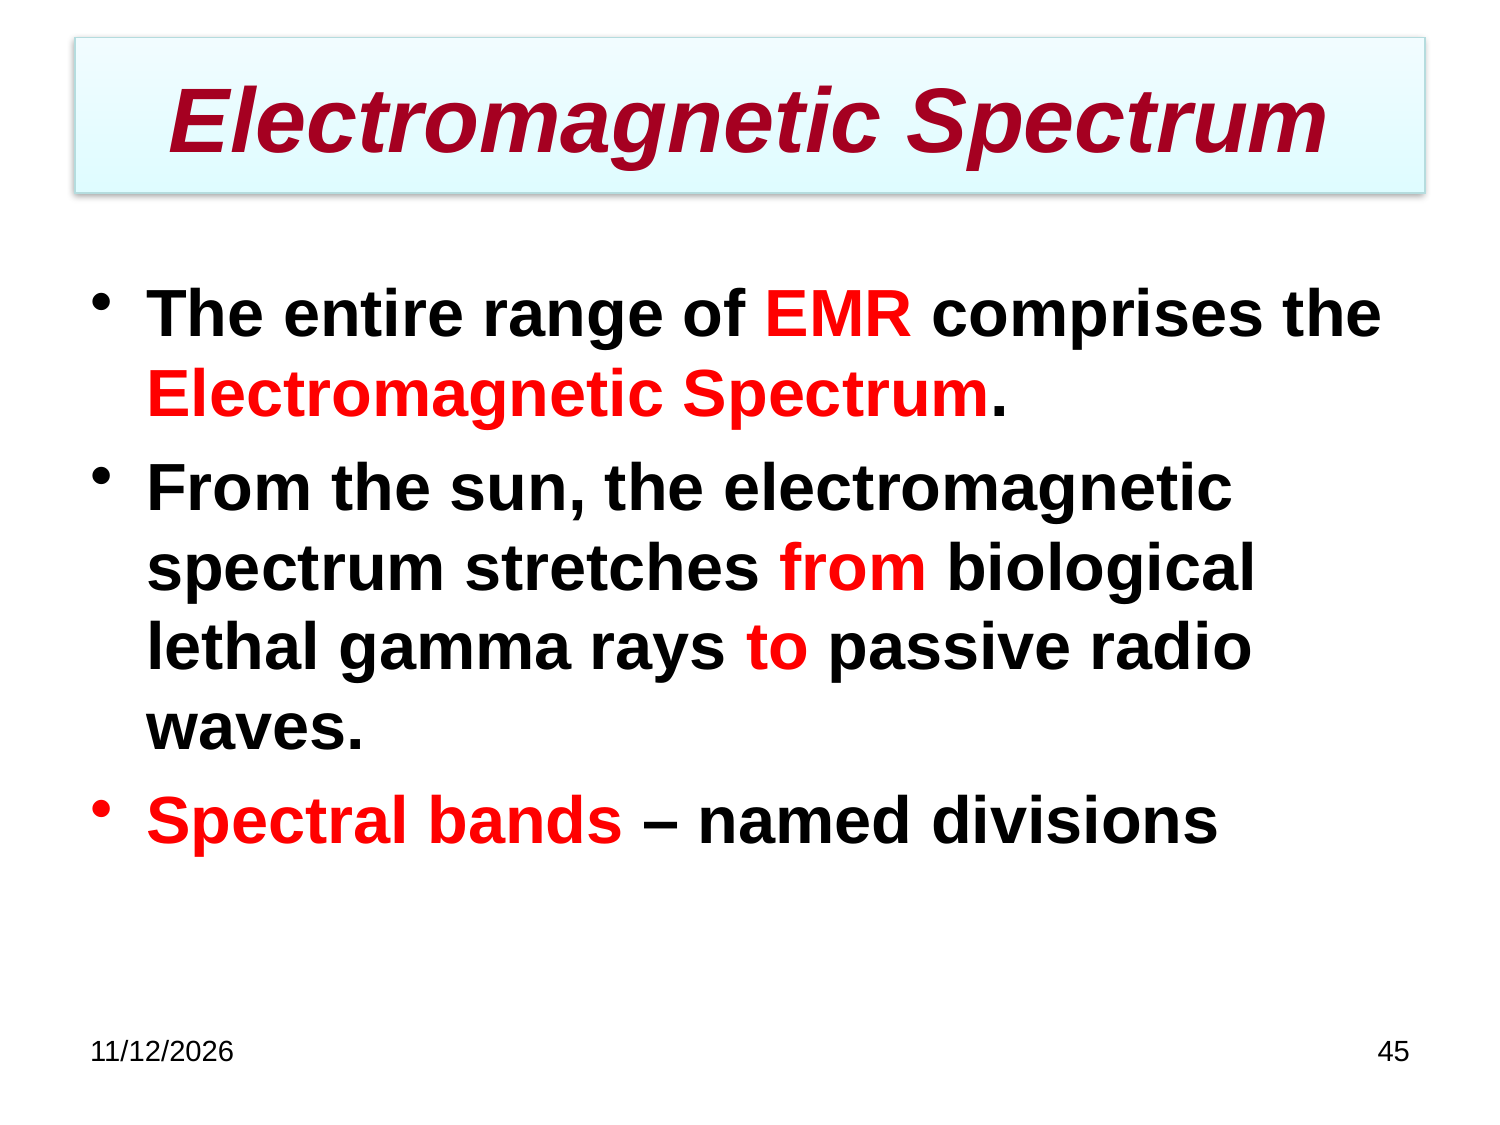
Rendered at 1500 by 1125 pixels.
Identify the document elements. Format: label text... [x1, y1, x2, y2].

title Electromagnetic Spectrum [74, 37, 1426, 194]
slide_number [74, 1024, 426, 1103]
list The entire range of EMR comprises the Electromagnetic Spectrum. From the sun, the electromagnetic spectrum stretches from biological lethal gamma rays to passive radio waves. Spectral bands – named divisions [74, 262, 1426, 963]
slide_number 45 [1074, 1024, 1426, 1103]
